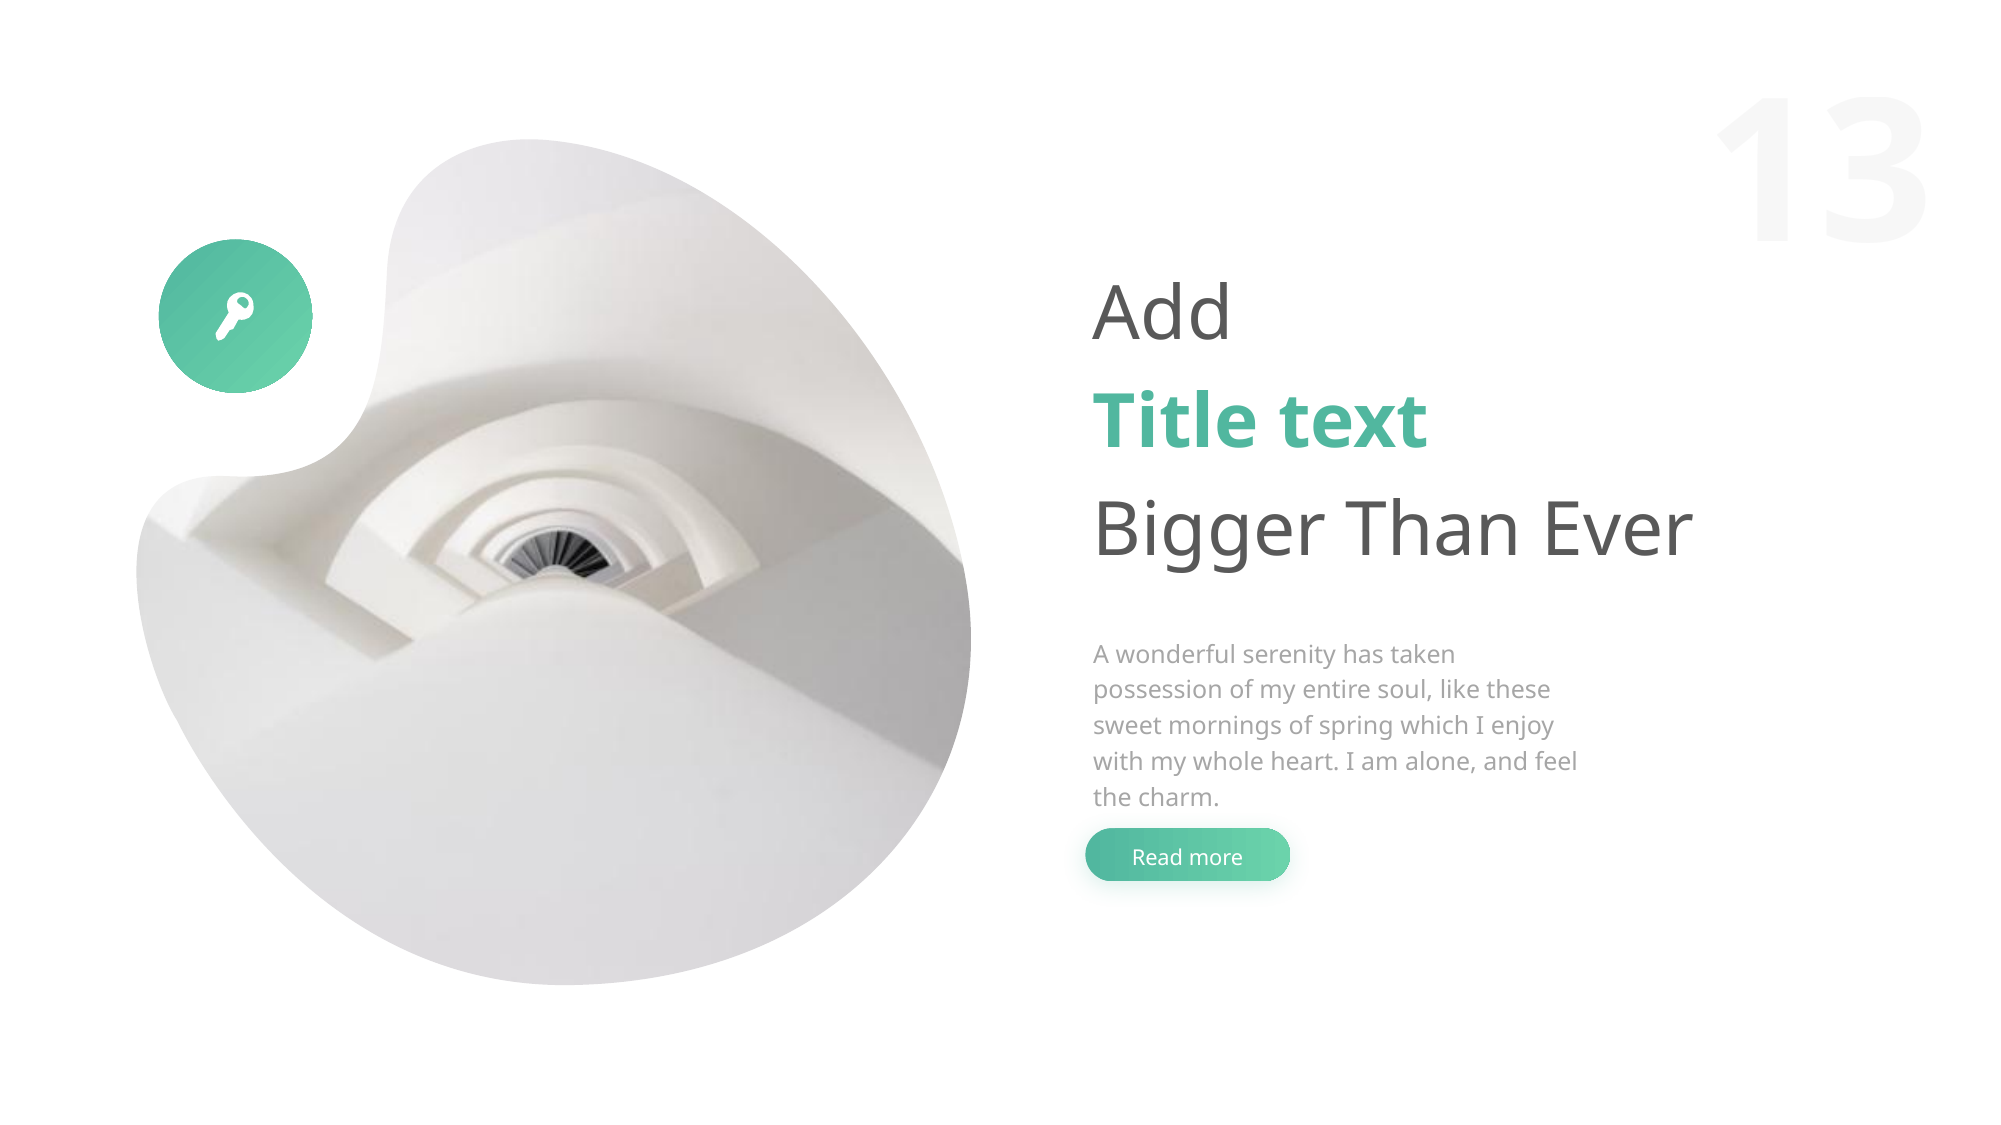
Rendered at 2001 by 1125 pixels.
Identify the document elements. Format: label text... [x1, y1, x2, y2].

picture [136, 139, 971, 986]
text_box Add Title text Bigger Than Ever [1078, 239, 1842, 579]
text_box A wonderful serenity has taken possession of my entire soul, like these sweet mornings of spring which I enjoy with my whole heart. I am alone, and feel the charm. [1078, 624, 1597, 819]
text_box Read more [1084, 827, 1292, 883]
